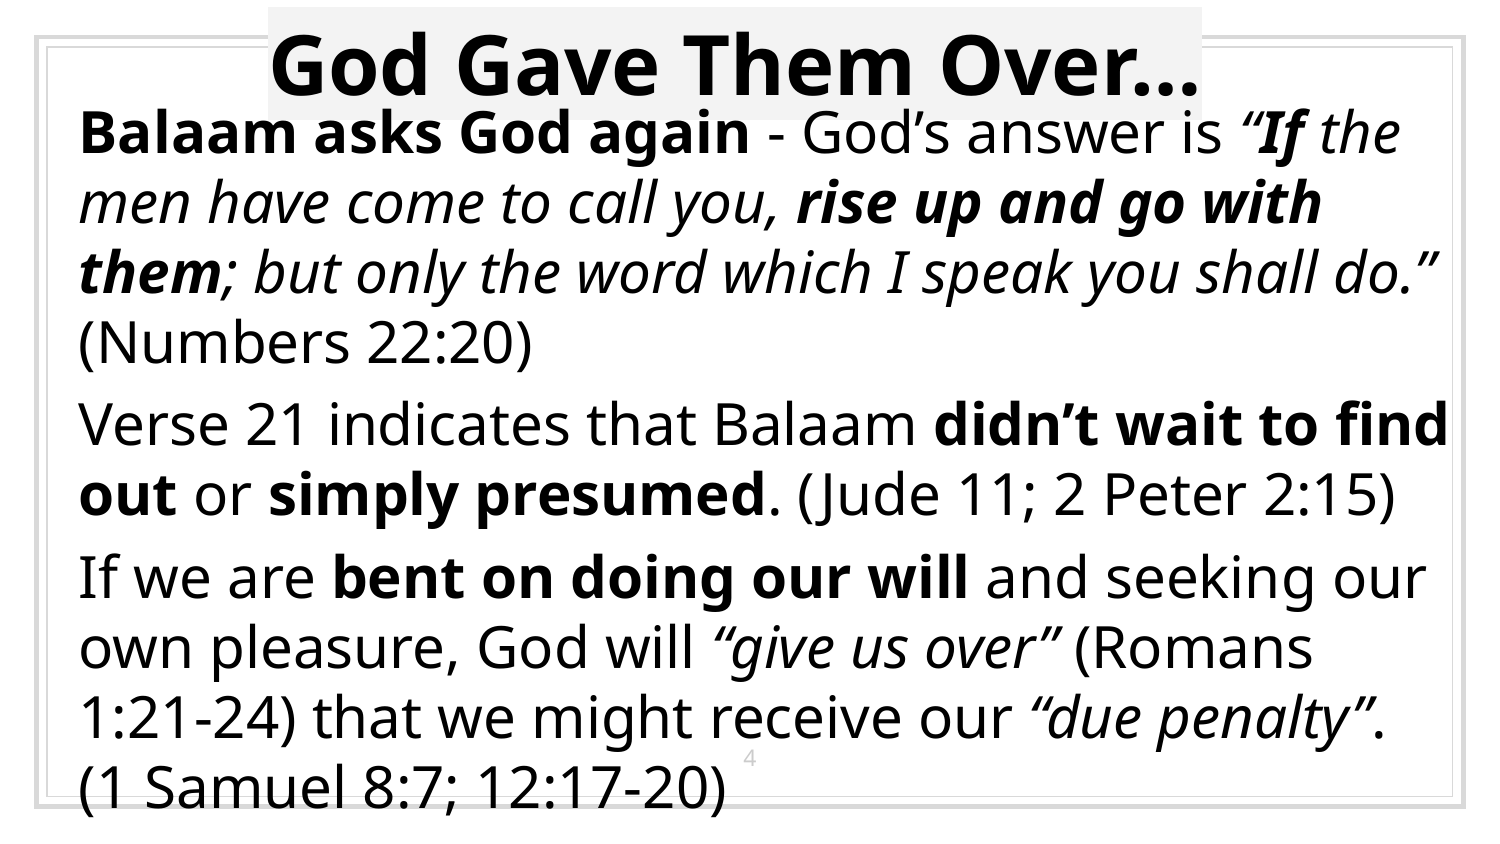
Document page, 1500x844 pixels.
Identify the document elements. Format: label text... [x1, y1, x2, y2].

slide_number 4 [705, 725, 795, 790]
title God Gave Them Over… [49, 0, 1422, 126]
list Balaam asks God again - God’s answer is “If the men have come to call you, rise up and go with them; but only the word which I speak you shall do.” (Numbers 22:20) Verse 21 indicates that Balaam didn’t wait to find out or simply presumed. (Jude 11; 2 Peter 2:15) If we are bent on doing our will and seeking our own pleasure, God will “give us over” (Romans 1:21-24) that we might receive our “due penalty”. (1 Samuel 8:7; 12:17-20) [63, 125, 1476, 790]
